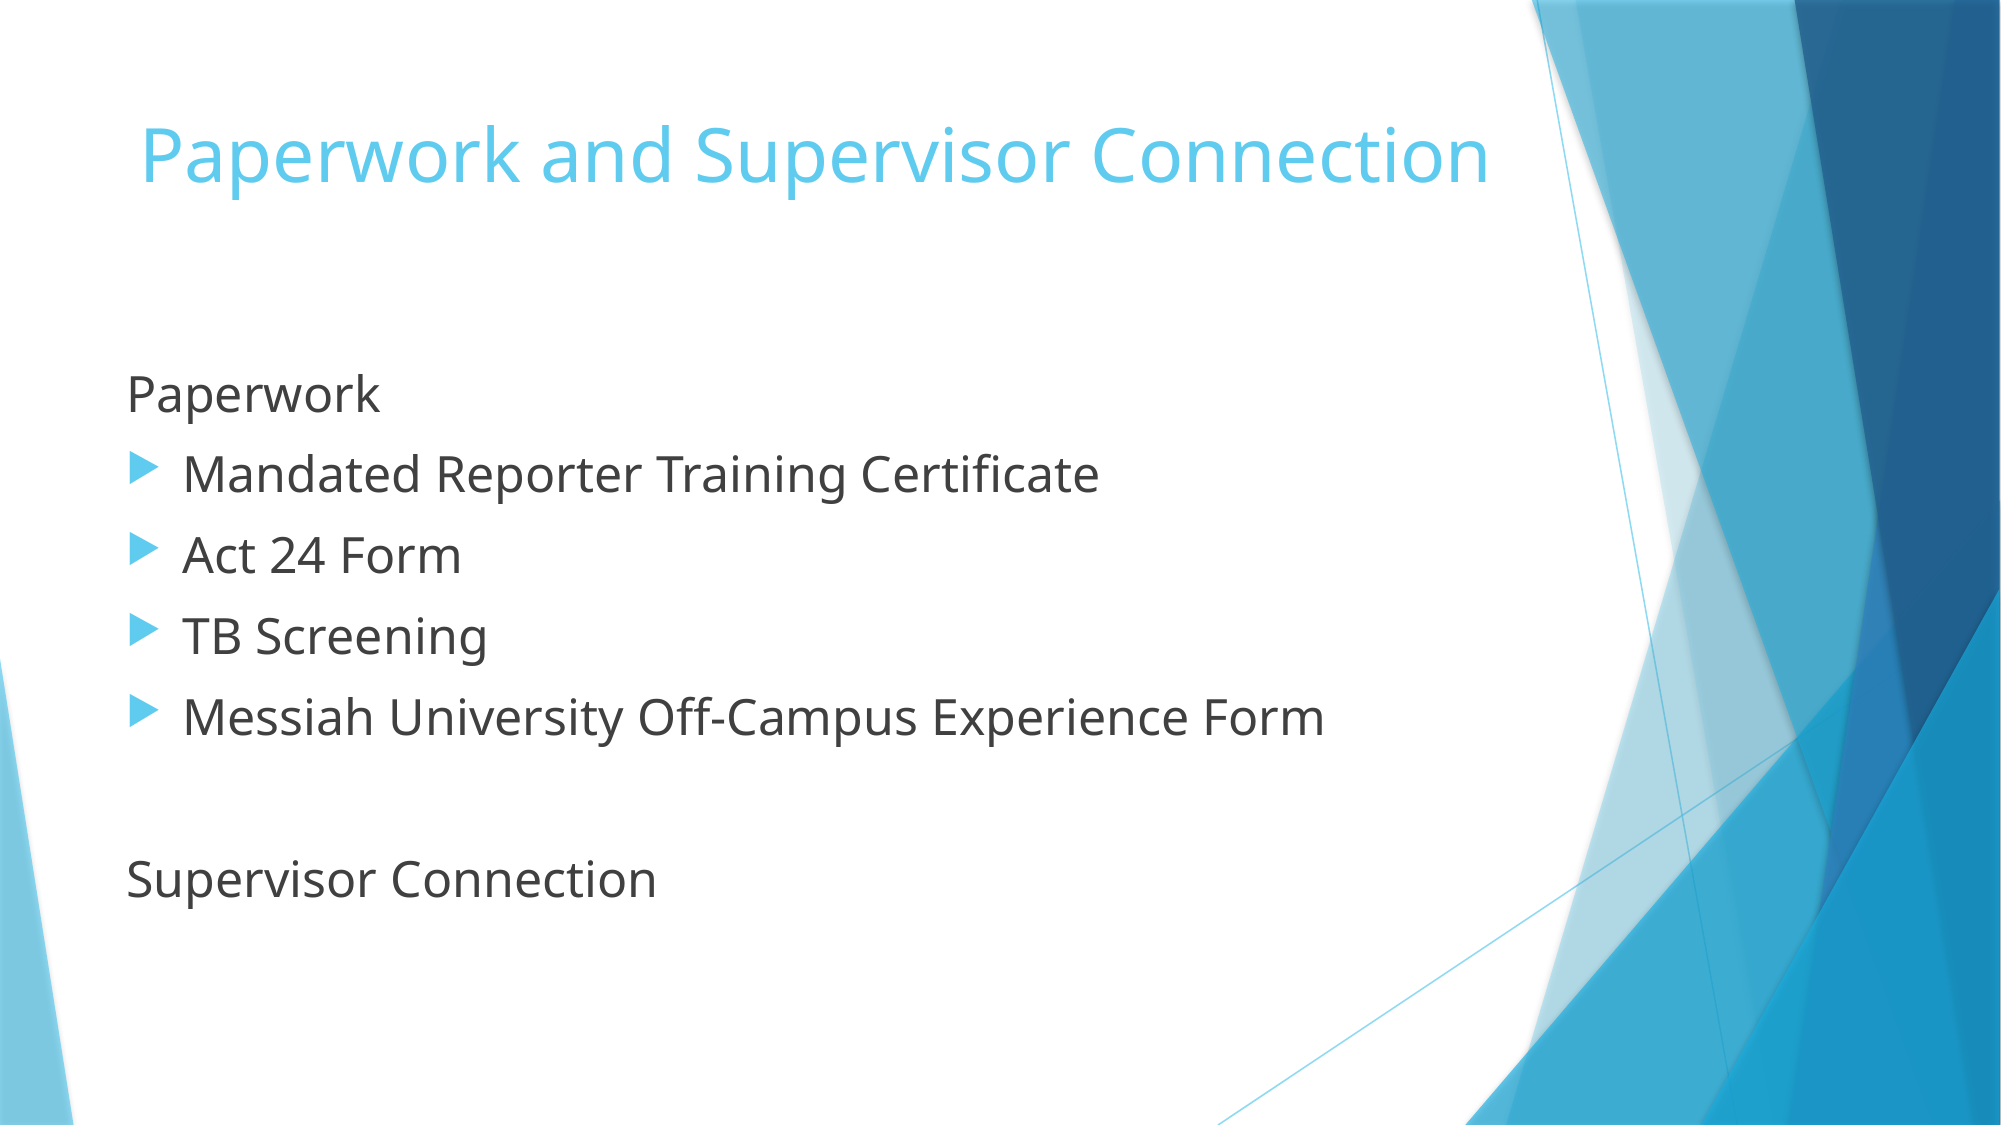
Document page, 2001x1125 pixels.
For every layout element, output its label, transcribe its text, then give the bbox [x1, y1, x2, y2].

title Paperwork and Supervisor Connection [111, 99, 1522, 317]
list Paperwork Mandated Reporter Training Certificate Act 24 Form TB Screening Messiah University Off-Campus Experience Form Supervisor Connection [111, 354, 1638, 950]
